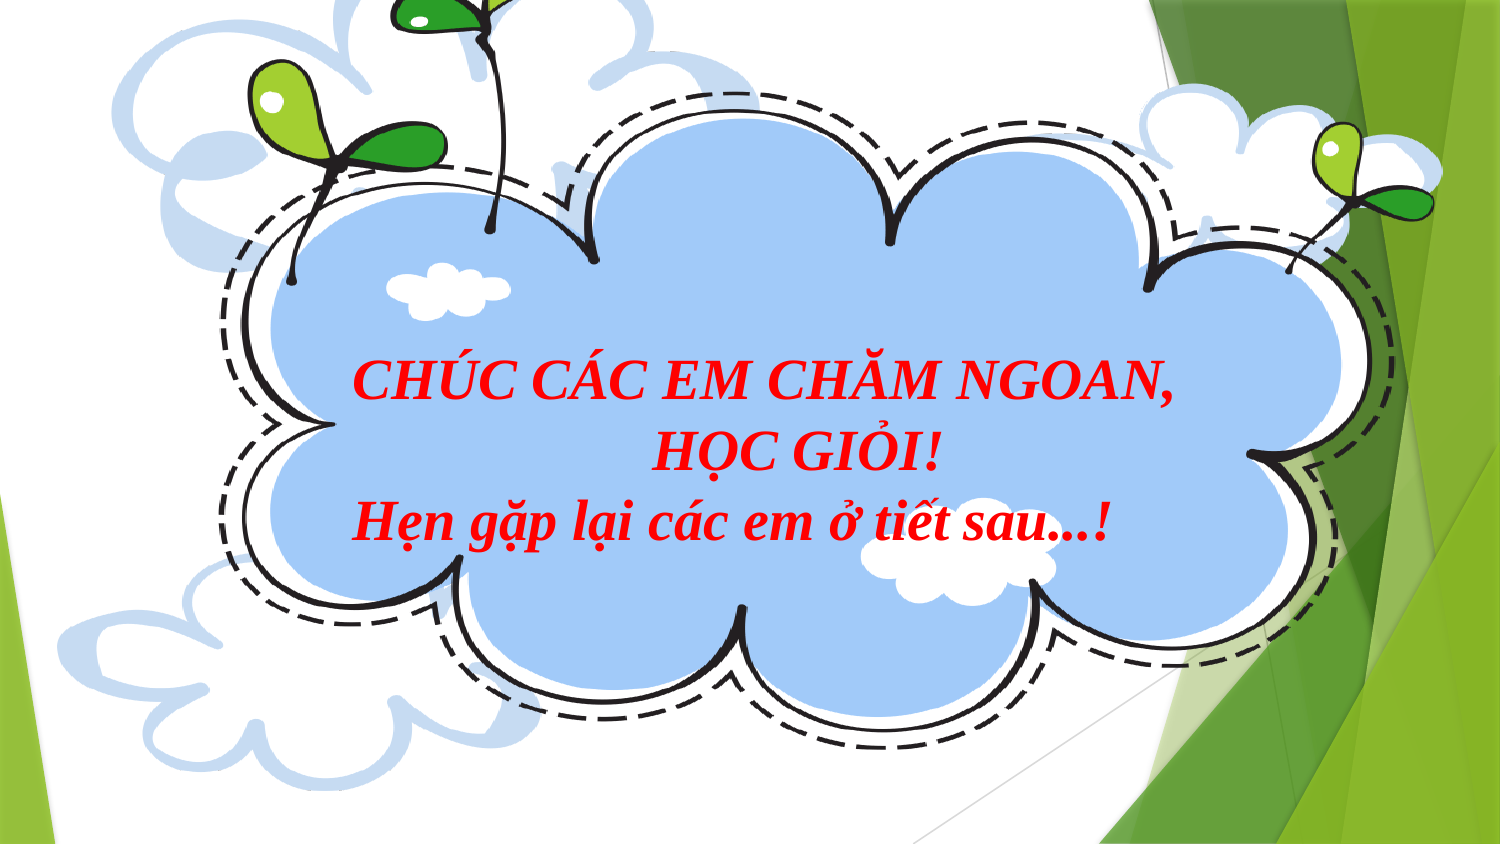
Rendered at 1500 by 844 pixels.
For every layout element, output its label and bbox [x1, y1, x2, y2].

picture [57, 0, 1443, 792]
